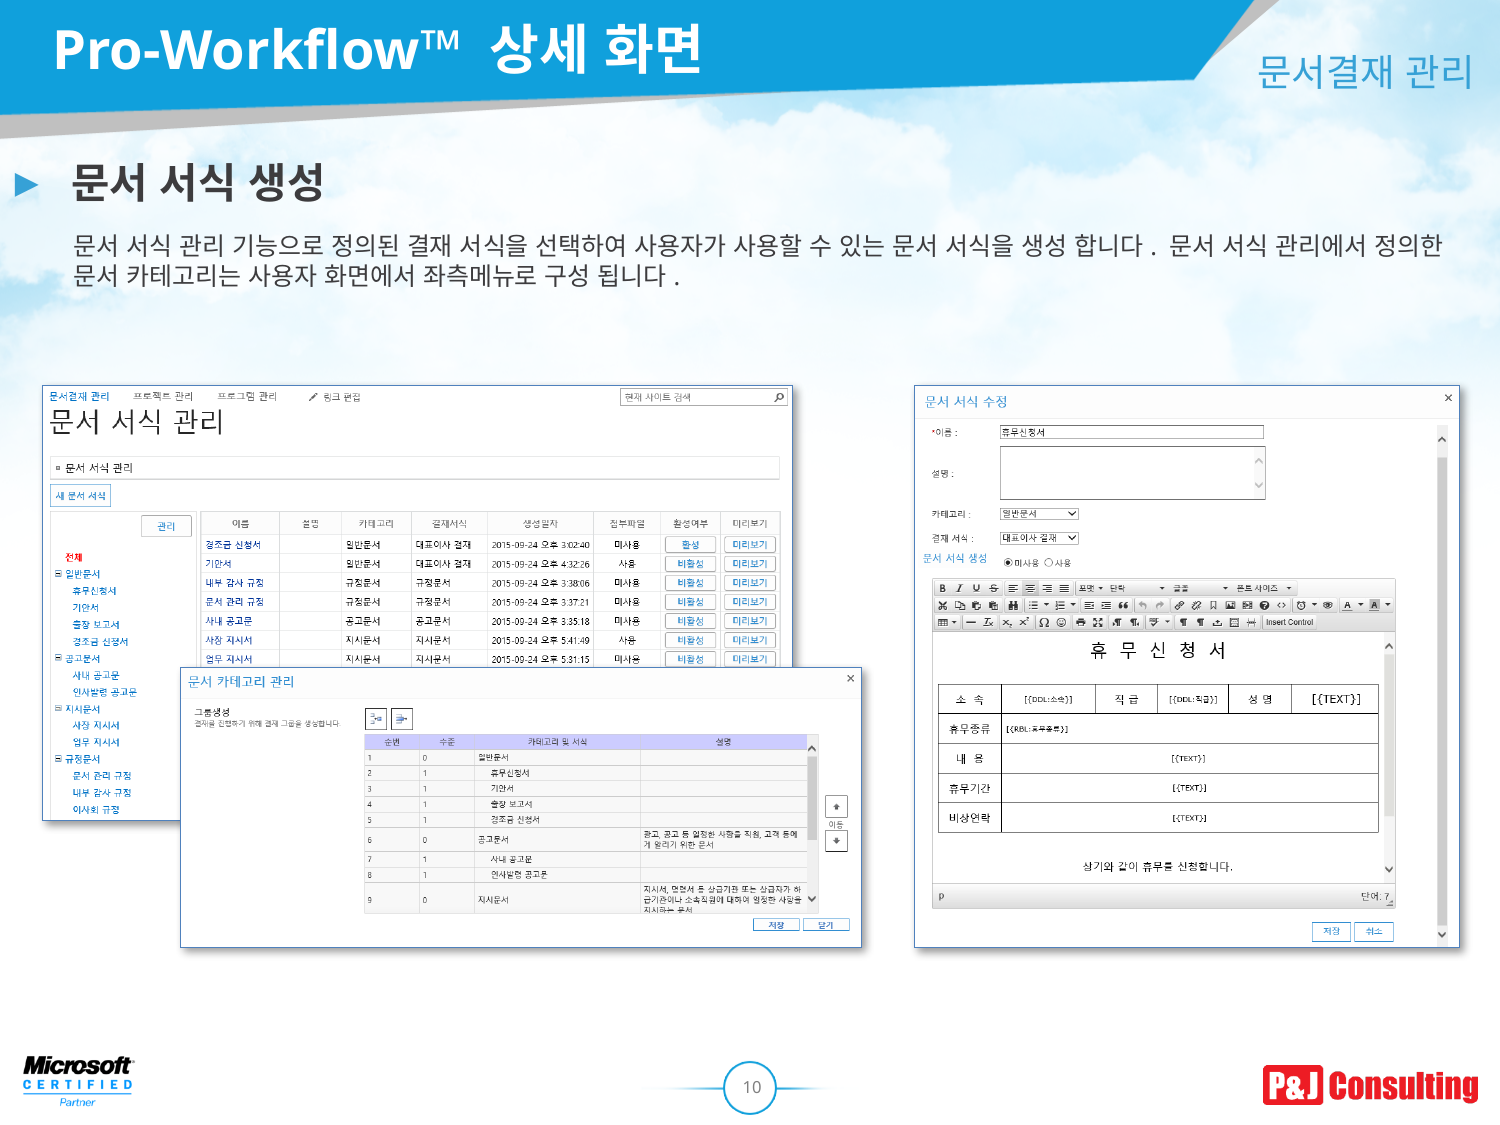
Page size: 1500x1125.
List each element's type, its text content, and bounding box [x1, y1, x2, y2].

picture [0, 0, 1500, 149]
list 문서 서식 관리 기능으로 정의된 결재 서식을 선택하여 사용자가 사용할 수 있는 문서 서식을 생성 합니다. 문서 서식 관리에서 정의한 문서 카테고리는 사용자 화면에서 좌측메뉴로 구성 됩니다. [58, 223, 1471, 398]
text_box 문서결재 관리 [1242, 41, 1490, 101]
text_box Pro-Workflow™ 상세 화면 [37, 7, 947, 88]
picture [0, 222, 1500, 1125]
title 문서 서식 생성 [0, 149, 1500, 222]
